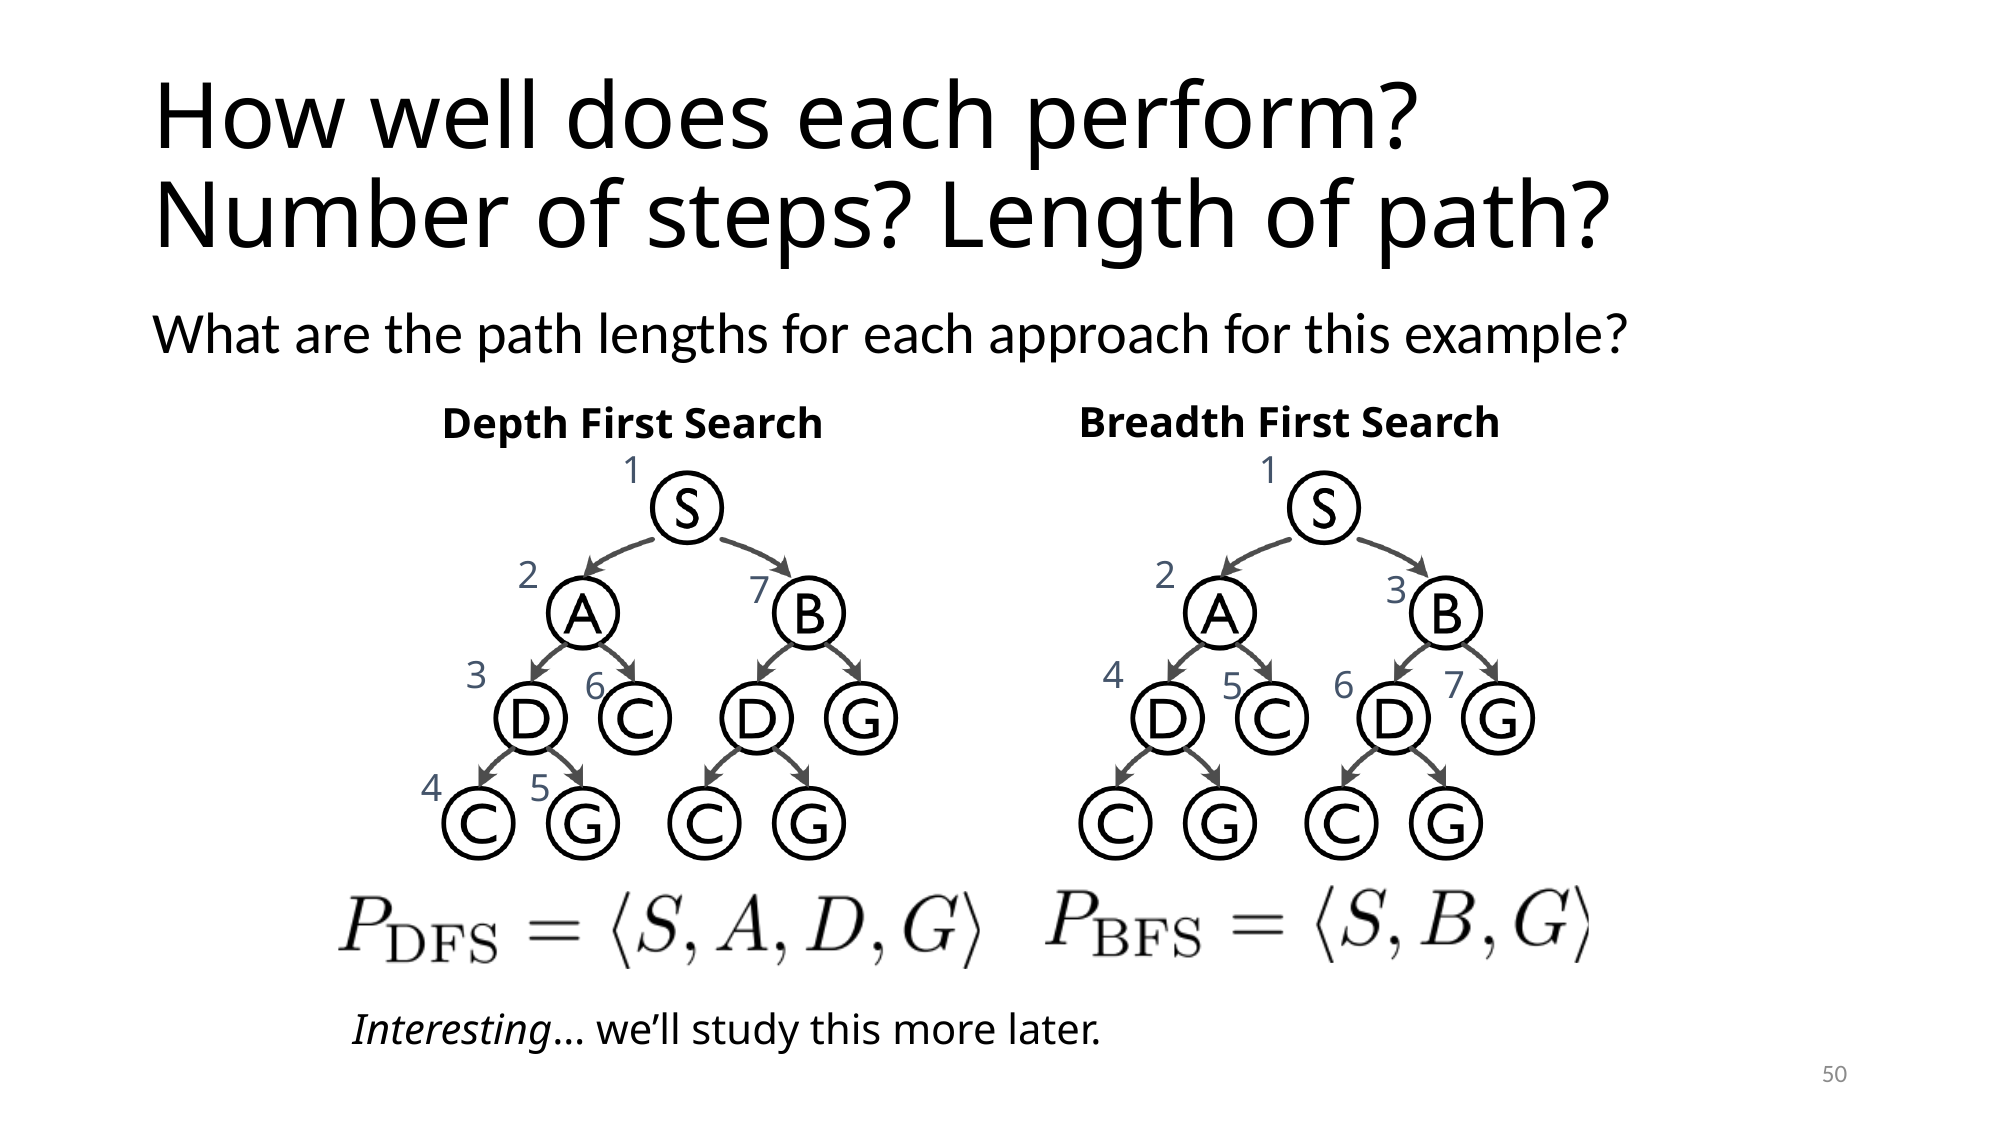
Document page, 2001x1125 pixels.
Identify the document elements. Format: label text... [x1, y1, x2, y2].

list What are the path lengths for each approach for this example? [137, 296, 1863, 1010]
text_box Interesting… we’ll study this more later. [337, 1010, 1117, 1061]
slide_number 50 [1412, 1042, 1863, 1103]
picture [337, 455, 980, 969]
picture [1044, 455, 1589, 963]
title How well does each perform? Number of steps? Length of path? [137, 59, 1863, 278]
